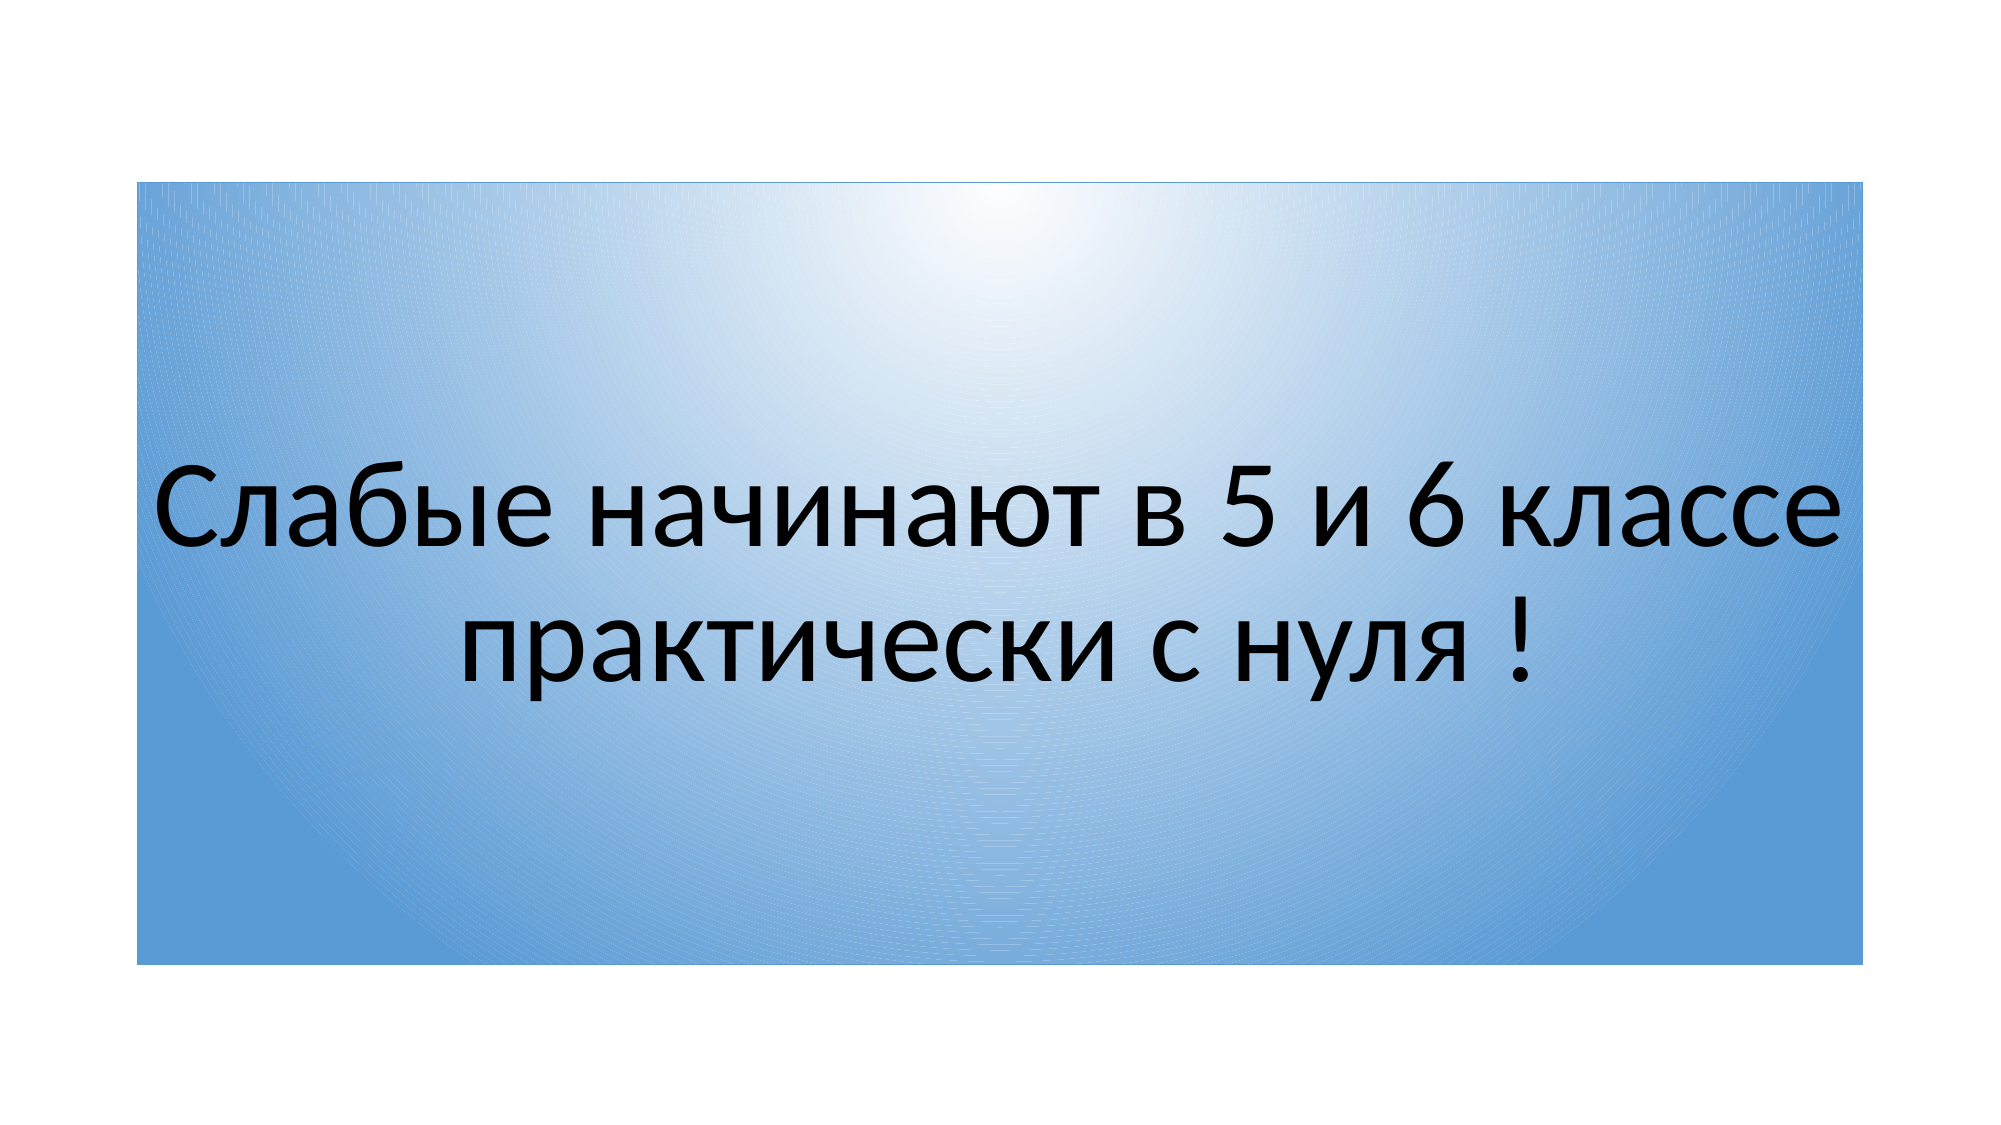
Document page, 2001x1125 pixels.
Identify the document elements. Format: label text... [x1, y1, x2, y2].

title Слабые начинают в 5 и 6 классе практически с нуля ! [137, 182, 1863, 965]
